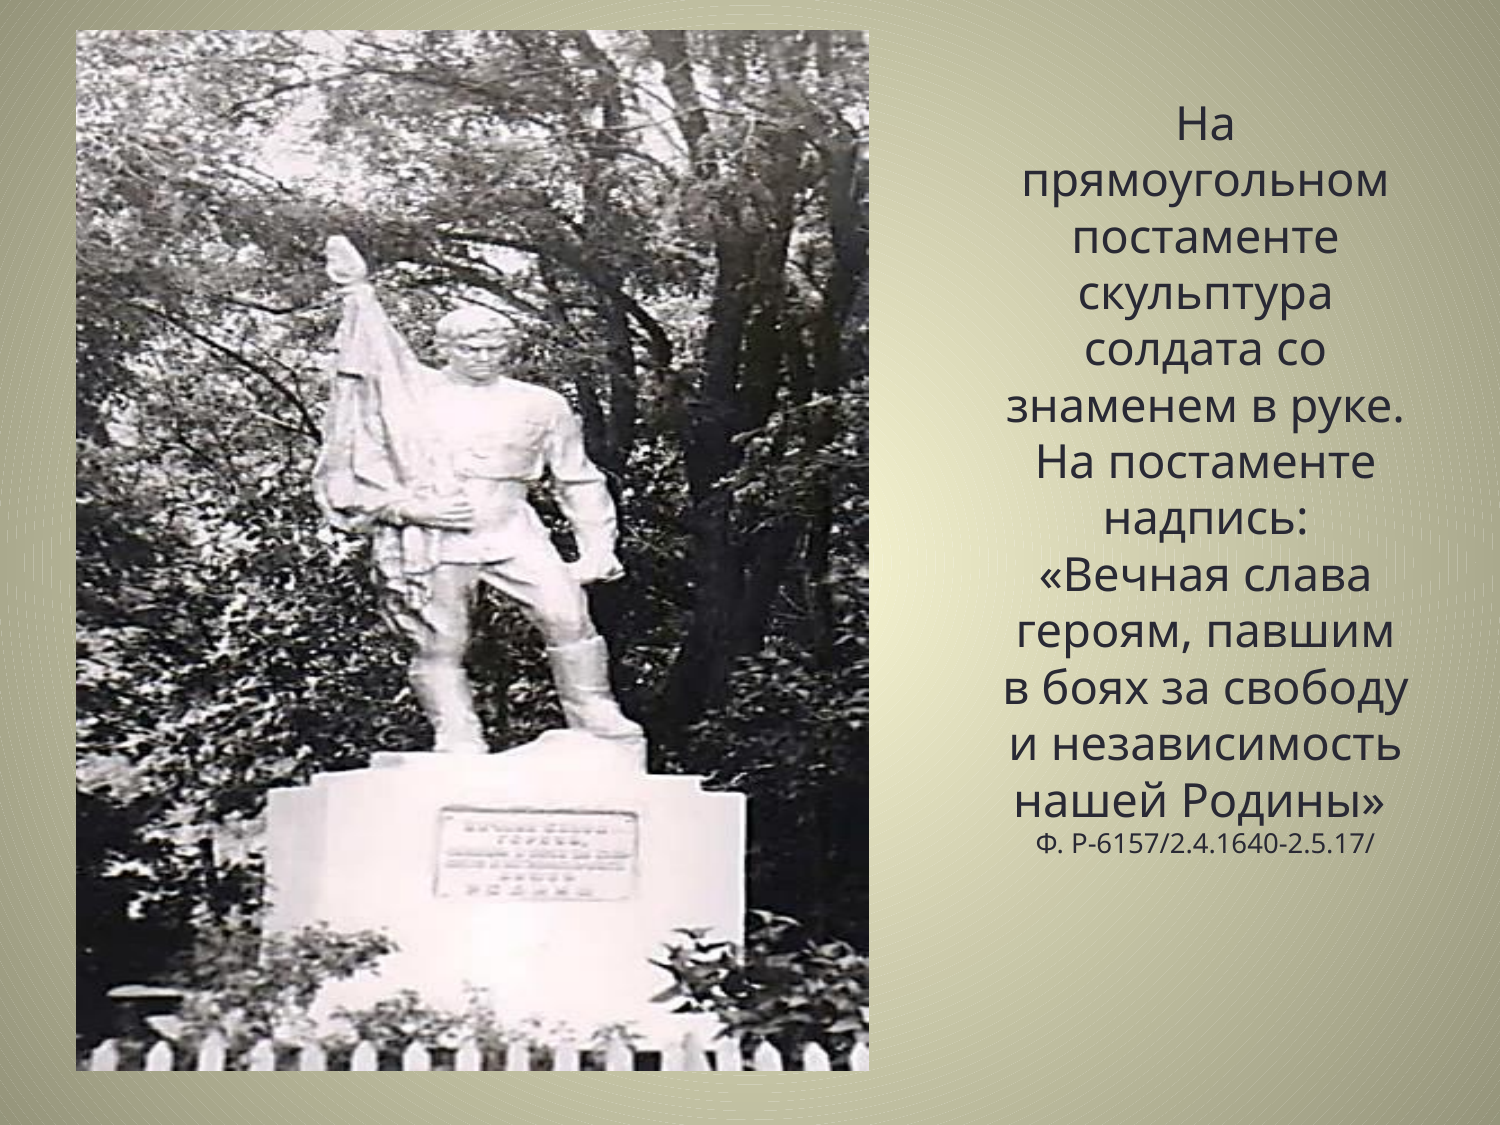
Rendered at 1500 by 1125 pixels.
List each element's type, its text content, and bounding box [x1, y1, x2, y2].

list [76, 30, 869, 1071]
title На прямоугольном постаменте скульптура солдата со знаменем в руке. На постаменте надпись: «Вечная слава героям, павшим в боях за свободу и независимость нашей Родины» Ф. Р-6157/2.4.1640-2.5.17/ [986, 45, 1425, 965]
